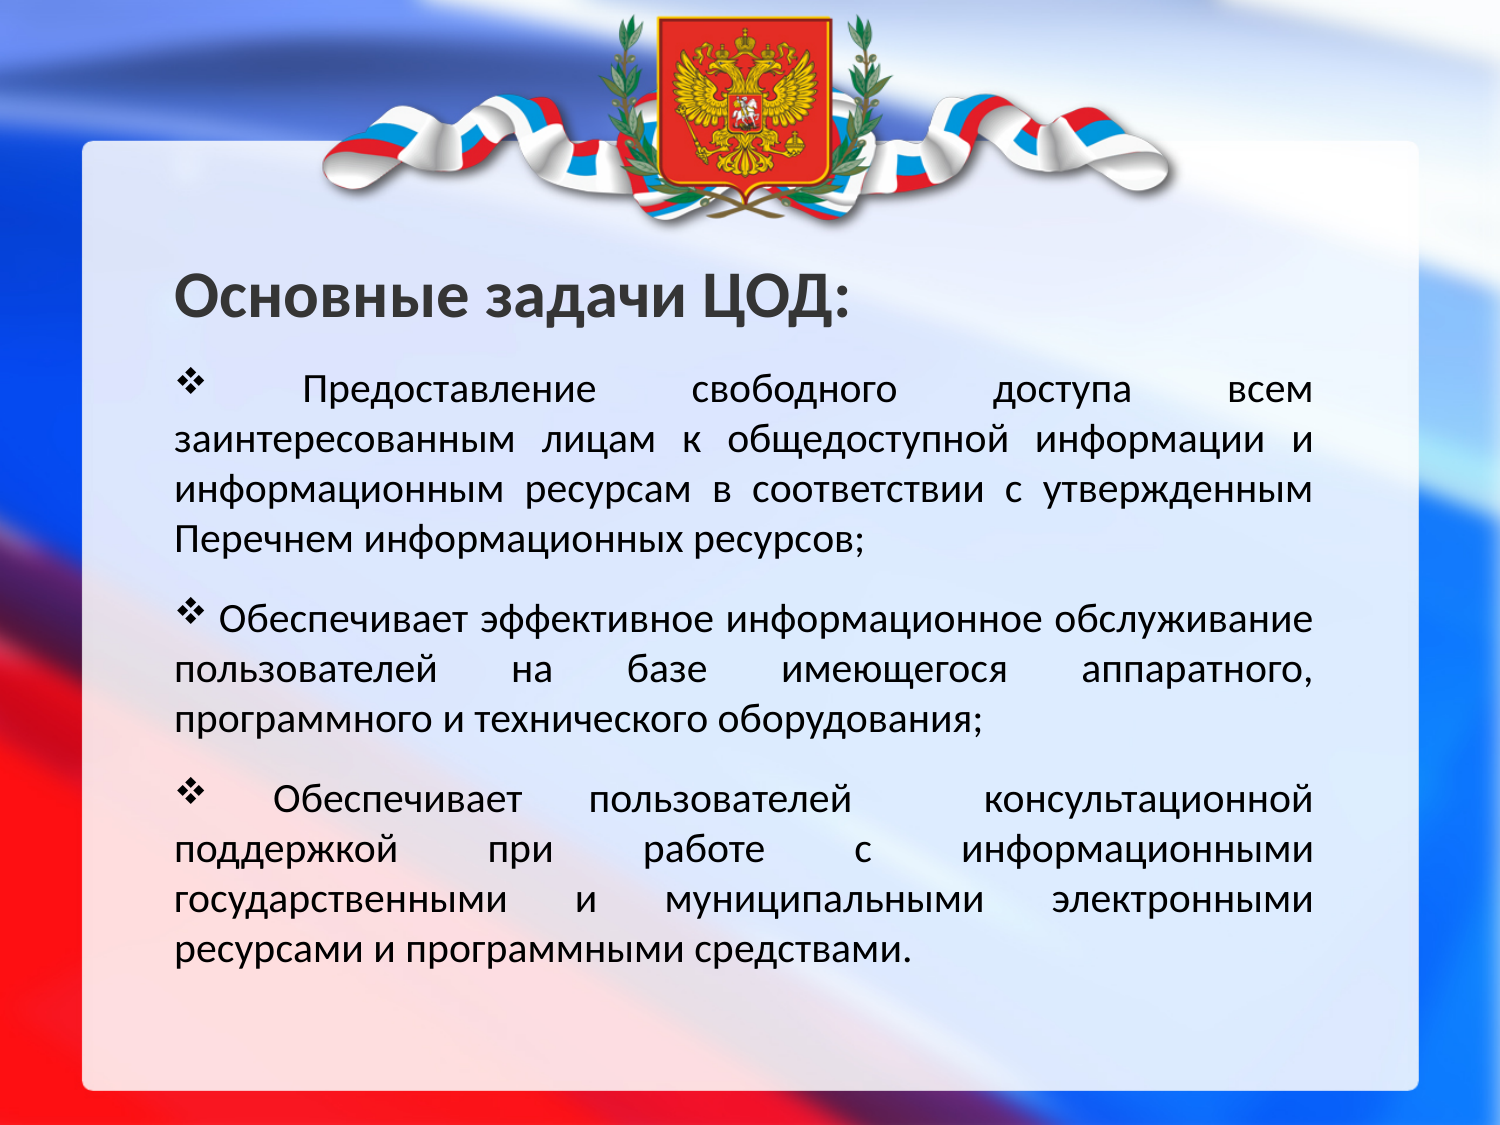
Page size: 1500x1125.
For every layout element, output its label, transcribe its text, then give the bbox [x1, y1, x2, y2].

text_box Основные задачи ЦОД: Предоставление свободного доступа всем заинтересованным лицам к общедоступной информации и информационным ресурсам в соответствии с утвержденным Перечнем информационных ресурсов; Обеспечивает эффективное информационное обслуживание пользователей на базе имеющегося аппаратного, программного и технического оборудования; Обеспечивает пользователей консультационной поддержкой при работе с информационными государственными и муниципальными электронными ресурсами и программными средствами. [159, 243, 1329, 1024]
picture [0, 0, 1500, 1125]
